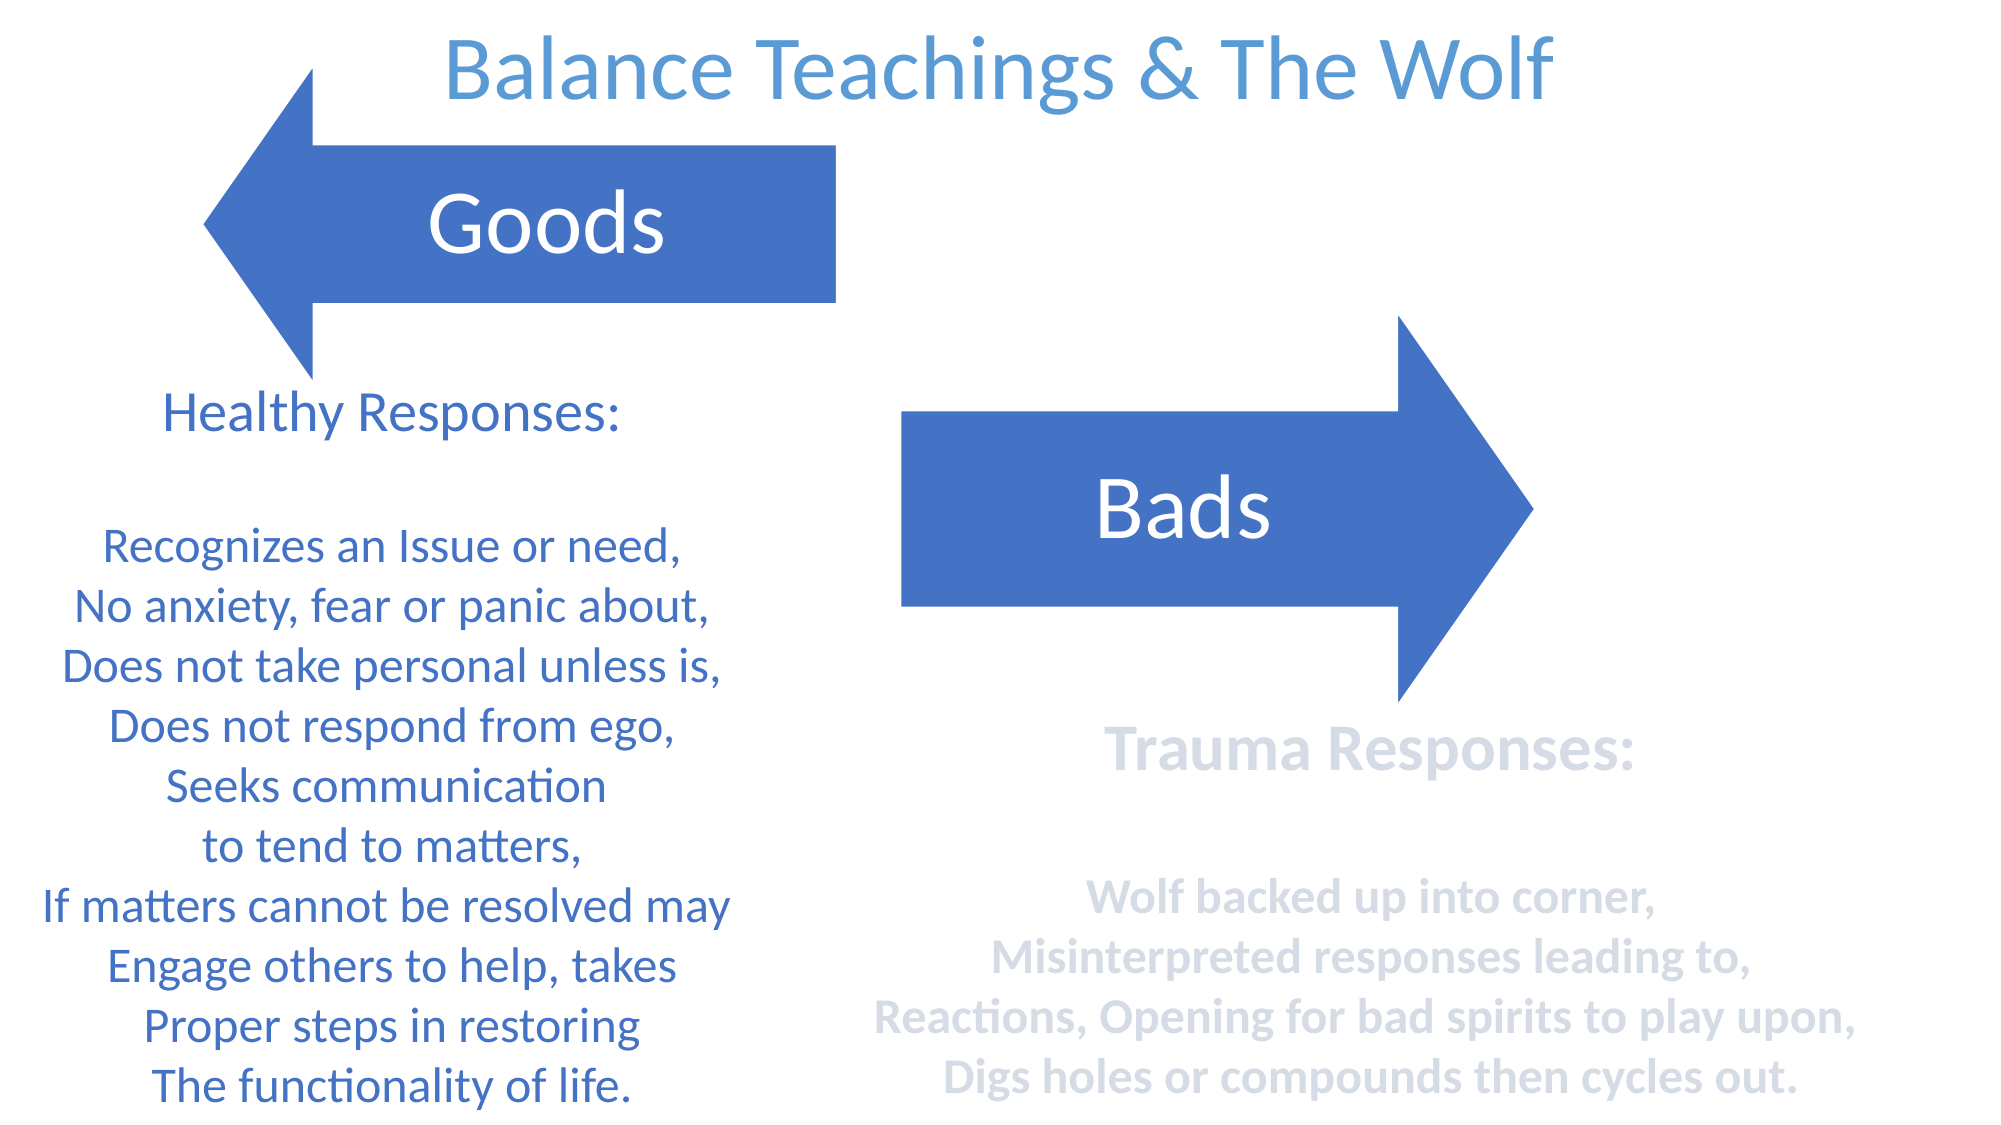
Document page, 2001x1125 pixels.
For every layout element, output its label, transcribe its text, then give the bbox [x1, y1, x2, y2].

text_box Trauma Responses: Wolf backed up into corner, Misinterpreted responses leading to, Reactions, Opening for bad spirits to play upon, Digs holes or compounds then cycles out. [858, 695, 1884, 1111]
text_box Healthy Responses: Recognizes an Issue or need, No anxiety, fear or panic about, Does not take personal unless is, Does not respond from ego, Seeks communication to tend to matters, If matters cannot be resolved may Engage others to help, takes Proper steps in restoring The functionality of life. [26, 365, 758, 1125]
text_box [220, 64, 1555, 954]
text_box Balance Teachings & The Wolf [428, 0, 1572, 125]
